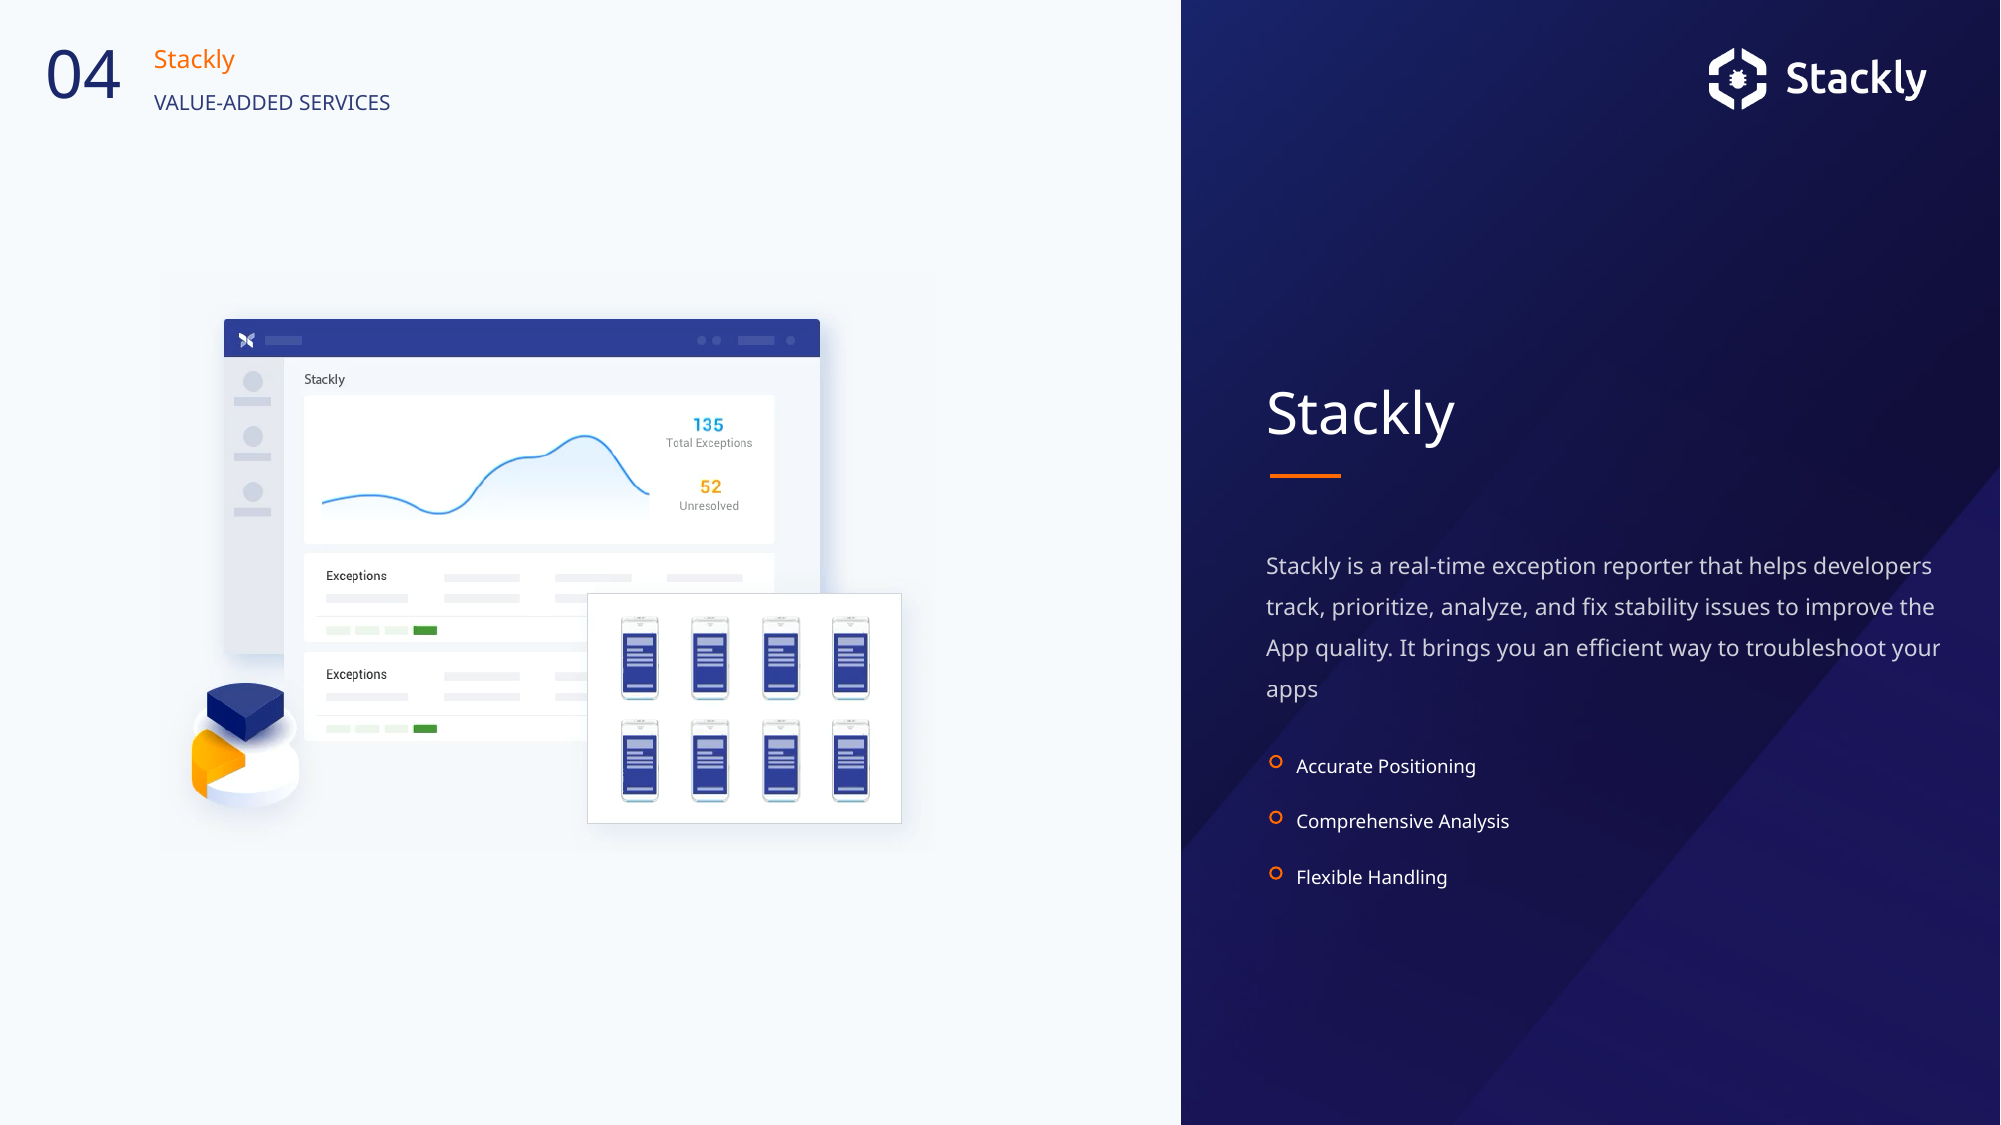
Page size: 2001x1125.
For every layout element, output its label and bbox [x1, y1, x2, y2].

text_box [1270, 735, 1650, 915]
picture [0, 0, 2000, 1125]
text_box [159, 271, 937, 854]
